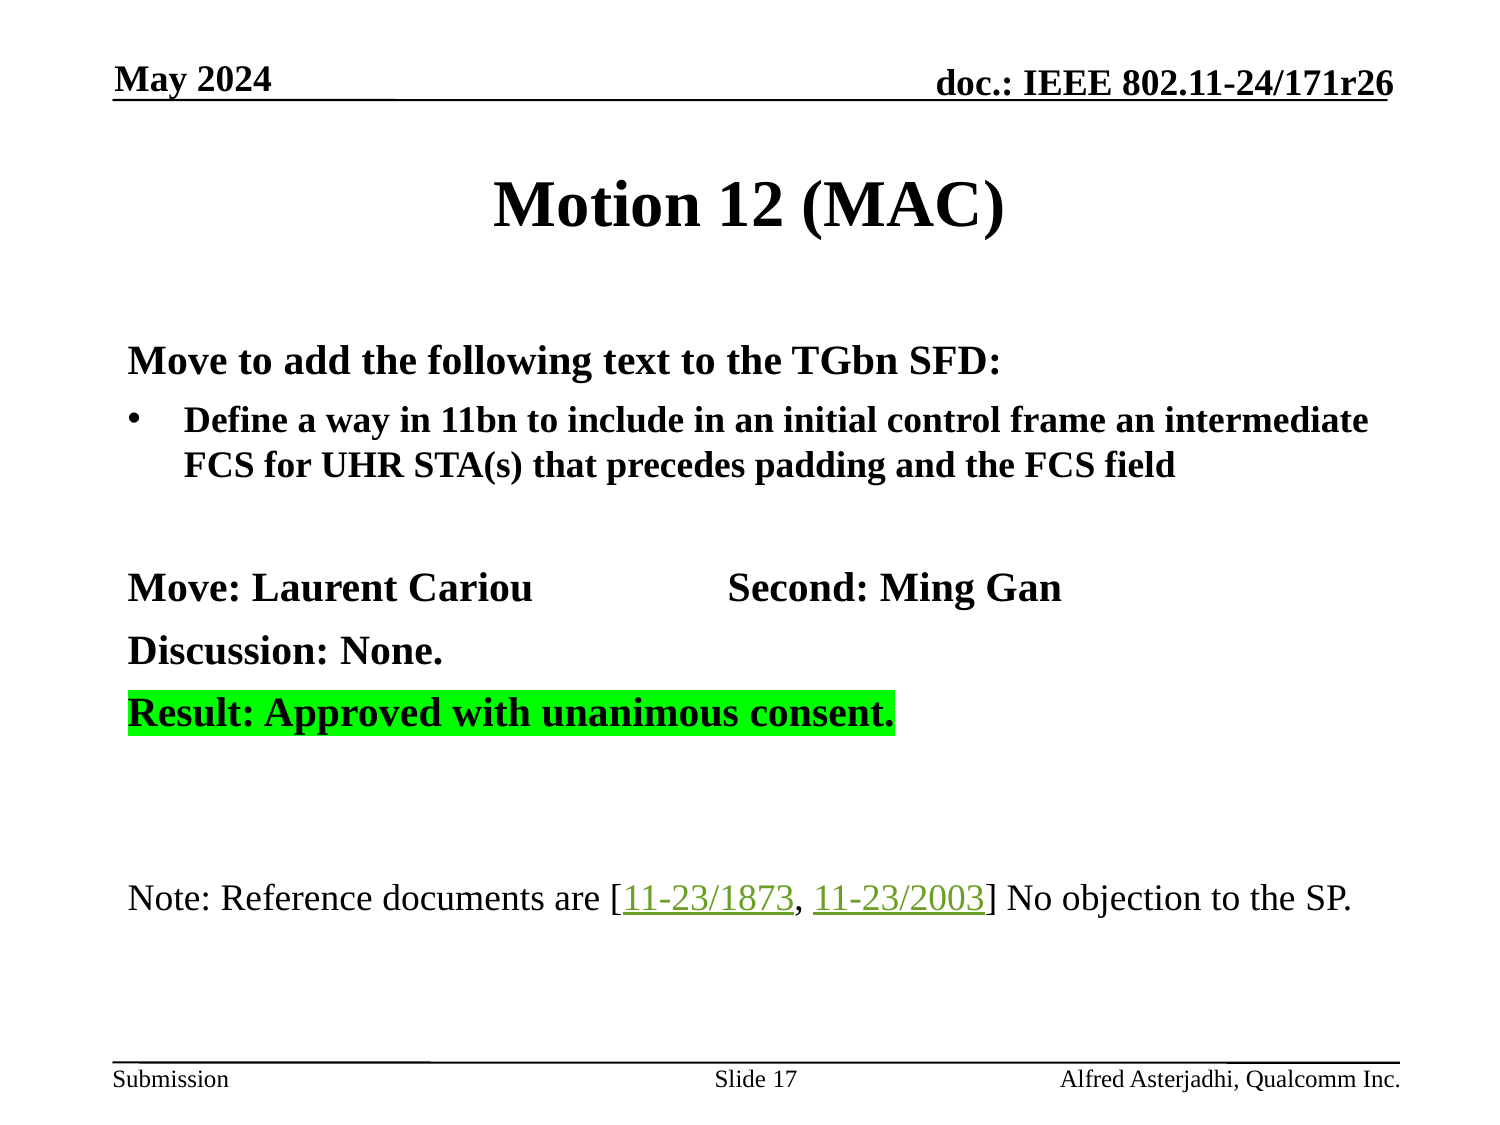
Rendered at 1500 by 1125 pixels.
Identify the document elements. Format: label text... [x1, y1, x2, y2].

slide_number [114, 54, 423, 100]
title Motion 12 (MAC) [112, 112, 1388, 288]
slide_number Slide 17 [712, 1061, 800, 1123]
list Move to add the following text to the TGbn SFD: Define a way in 11bn to include in an initial control frame an intermediate FCS for UHR STA(s) that precedes padding and the FCS field Move: Laurent Cariou Second: Ming Gan Discussion: None. Result: Approved with unanimous consent. Note: Reference documents are [11-23/1873, 11-23/2003] No objection to the SP. [112, 324, 1388, 1051]
footer Alfred Asterjadhi, Qualcomm Inc. [878, 1061, 1402, 1093]
